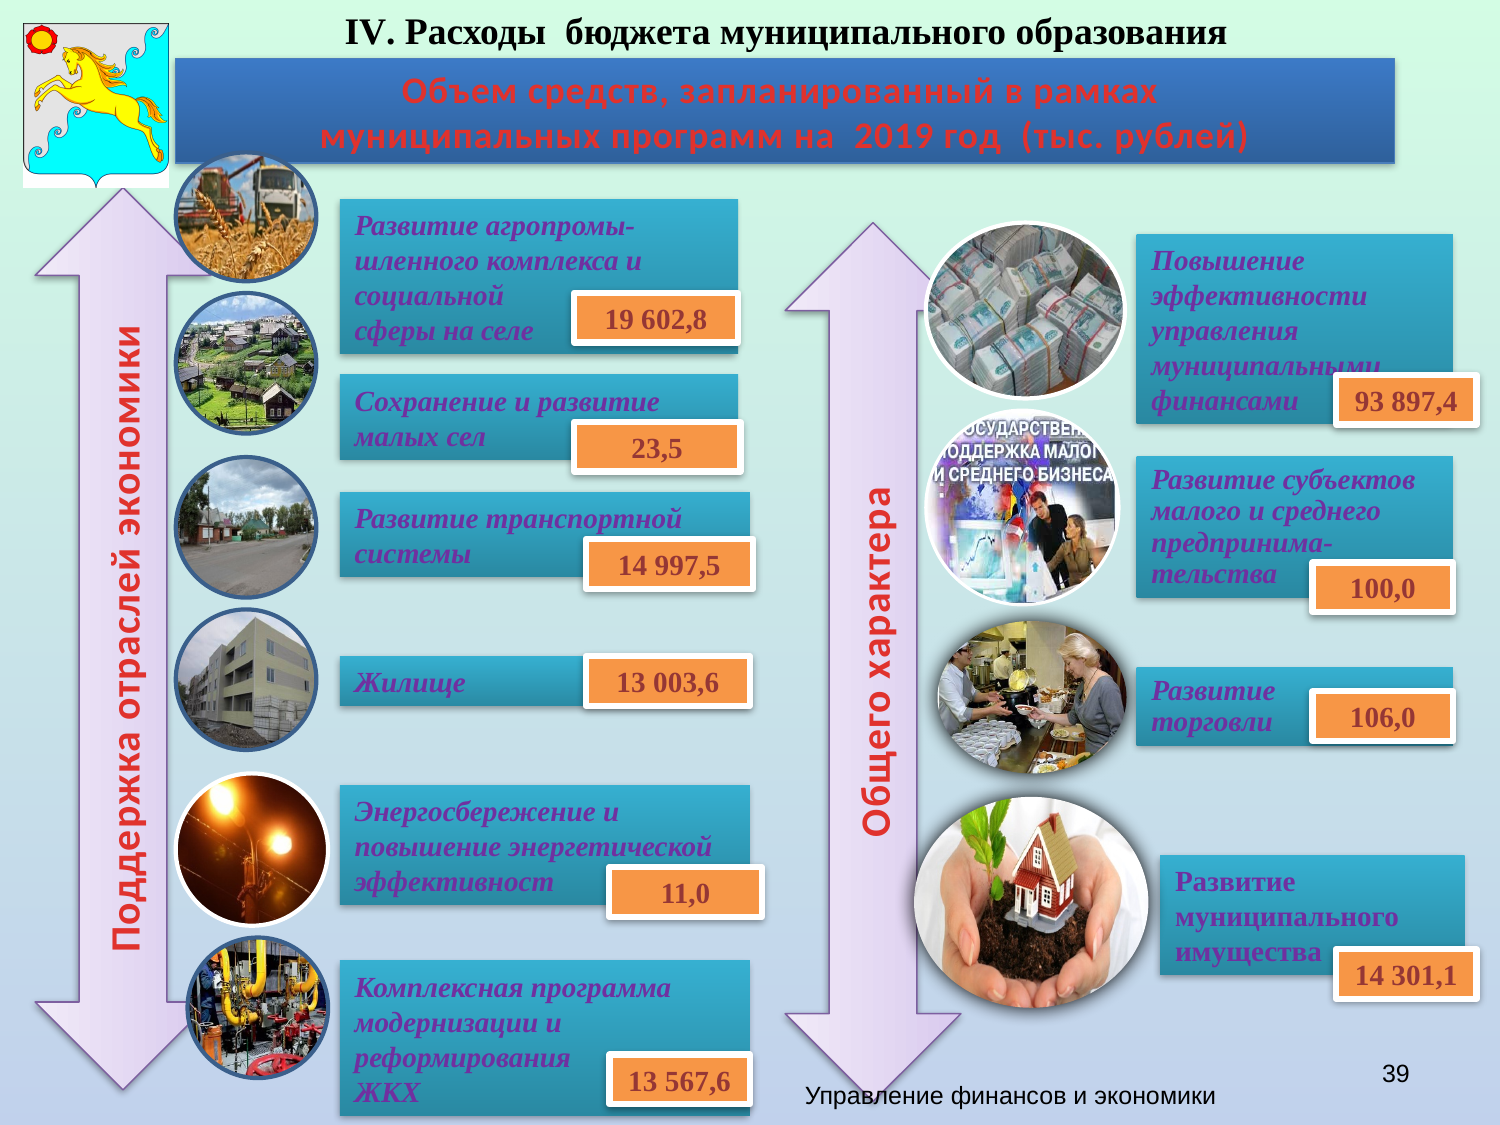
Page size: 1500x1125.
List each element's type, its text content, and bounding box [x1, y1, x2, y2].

text_box [173, 771, 331, 928]
slide_number 39 [1074, 1042, 1425, 1103]
text_box [923, 220, 1128, 401]
text_box Поддержка отраслей экономики [34, 197, 212, 1091]
text_box Жилище [339, 656, 579, 706]
text_box Развитие муниципального имущества [1160, 855, 1465, 976]
text_box Комплексная программа модернизации и реформирования ЖКХ [339, 960, 750, 1116]
text_box Общего характера [784, 222, 959, 1065]
text_box Развитие транспортной системы [339, 492, 750, 577]
text_box Повышение эффективности управления муниципальными финансами [1136, 234, 1453, 424]
text_box 106,0 [1309, 688, 1456, 744]
text_box 93 897,4 [1333, 372, 1480, 428]
text_box Сохранение и развитие малых сел [339, 374, 739, 460]
text_box Объем средств, запланированный в рамках муниципальных программ на 2019 год (тыс. рублей) [175, 58, 1395, 164]
text_box Развитие субъектов малого и среднего предпринима- тельства [1136, 456, 1453, 598]
text_box 11,0 [606, 864, 765, 920]
text_box 100,0 [1309, 559, 1456, 615]
text_box 19 602,8 [571, 290, 741, 346]
text_box Развитие агропромы-шленного комплекса и социальной сферы на селе [339, 199, 739, 354]
text_box [185, 935, 331, 1081]
text_box IV. Расходы бюджета муниципального образования [222, 0, 1360, 60]
text_box [173, 454, 319, 600]
picture [937, 620, 1127, 774]
text_box 23,5 [571, 419, 744, 475]
text_box 14 997,5 [583, 536, 756, 592]
picture [23, 23, 169, 188]
text_box [923, 408, 1122, 607]
text_box 14 301,1 [1333, 946, 1480, 1002]
picture [913, 796, 1149, 1008]
text_box 13 003,6 [583, 653, 753, 709]
text_box Энергосбережение и повышение энергетической эффективност [339, 785, 750, 905]
text_box [173, 607, 319, 753]
text_box [173, 290, 319, 436]
footer Управление финансов и экономики [773, 1065, 1249, 1125]
text_box [173, 150, 319, 284]
text_box Развитие торговли [1136, 667, 1453, 746]
text_box 13 567,6 [606, 1051, 753, 1107]
